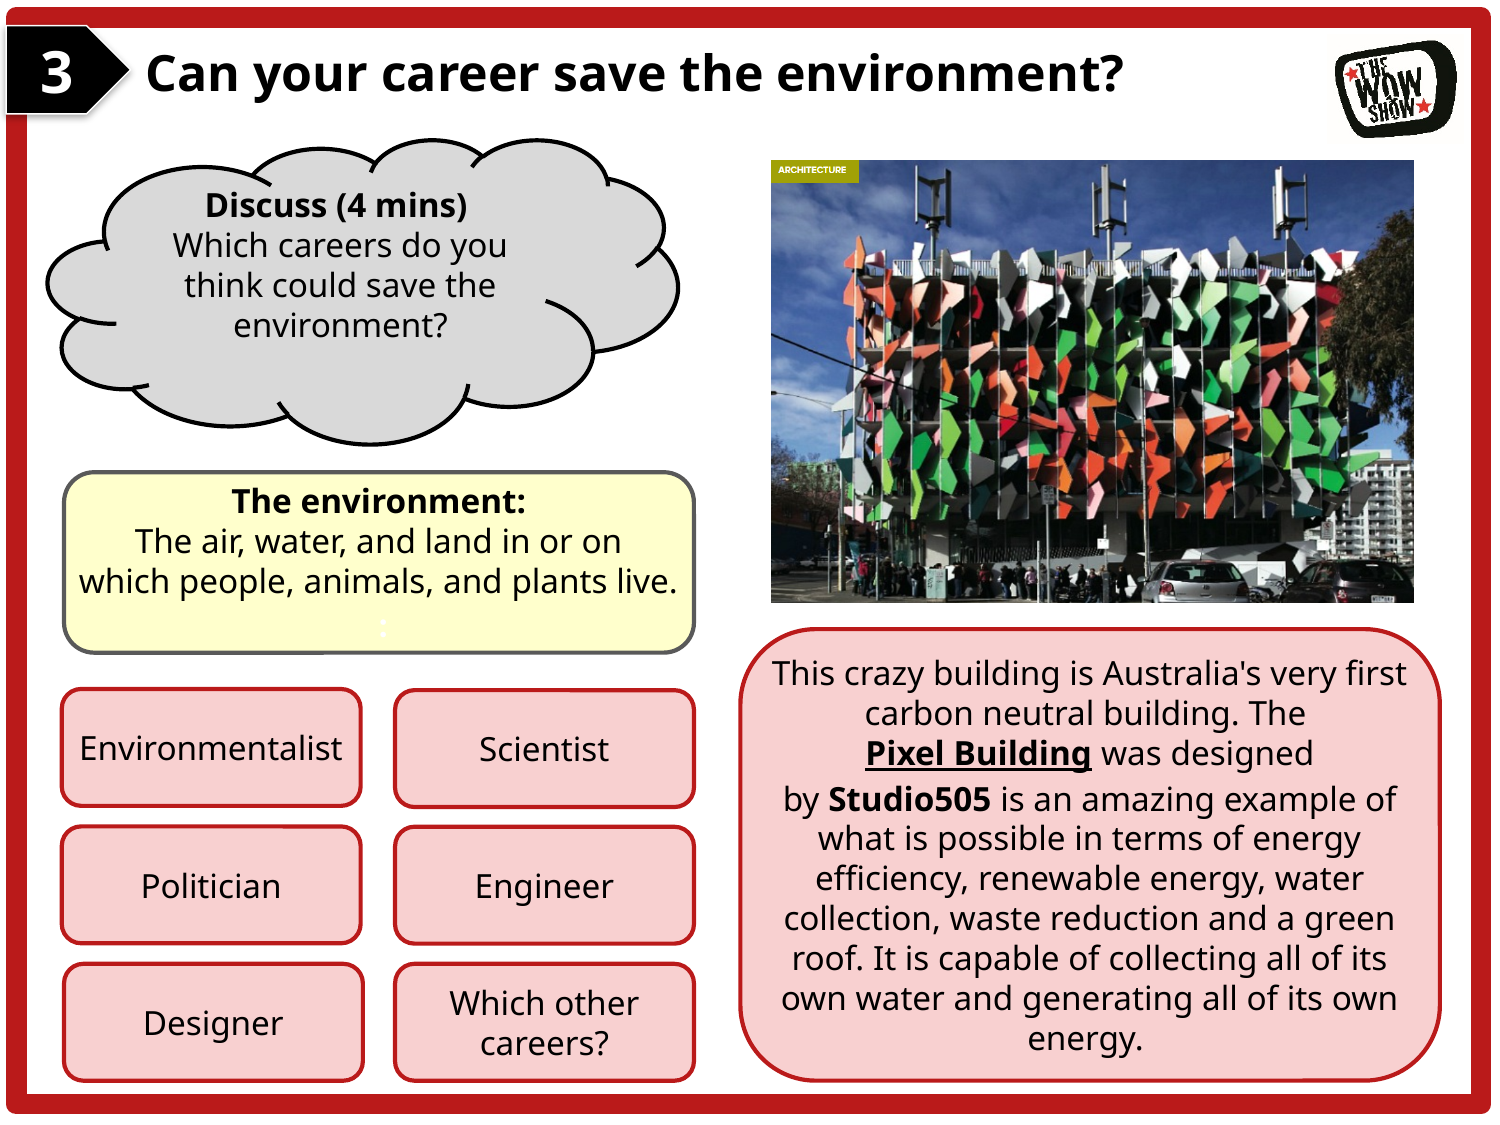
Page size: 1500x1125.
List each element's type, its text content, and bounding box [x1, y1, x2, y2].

text_box 3 [5, 24, 132, 115]
picture [770, 160, 1414, 603]
text_box Discuss (4 mins) Which careers do you think could save the environment? [45, 138, 681, 447]
text_box This crazy building is Australia's very first carbon neutral building. The Pixel Building was designed by Studio505 is an amazing example of what is possible in terms of energy efficiency, renewable energy, water collection, waste reduction and a green roof. It is capable of collecting all of its own water and generating all of its own energy. [738, 627, 1442, 1083]
picture [1327, 34, 1464, 144]
text_box [16, 17, 1481, 1105]
